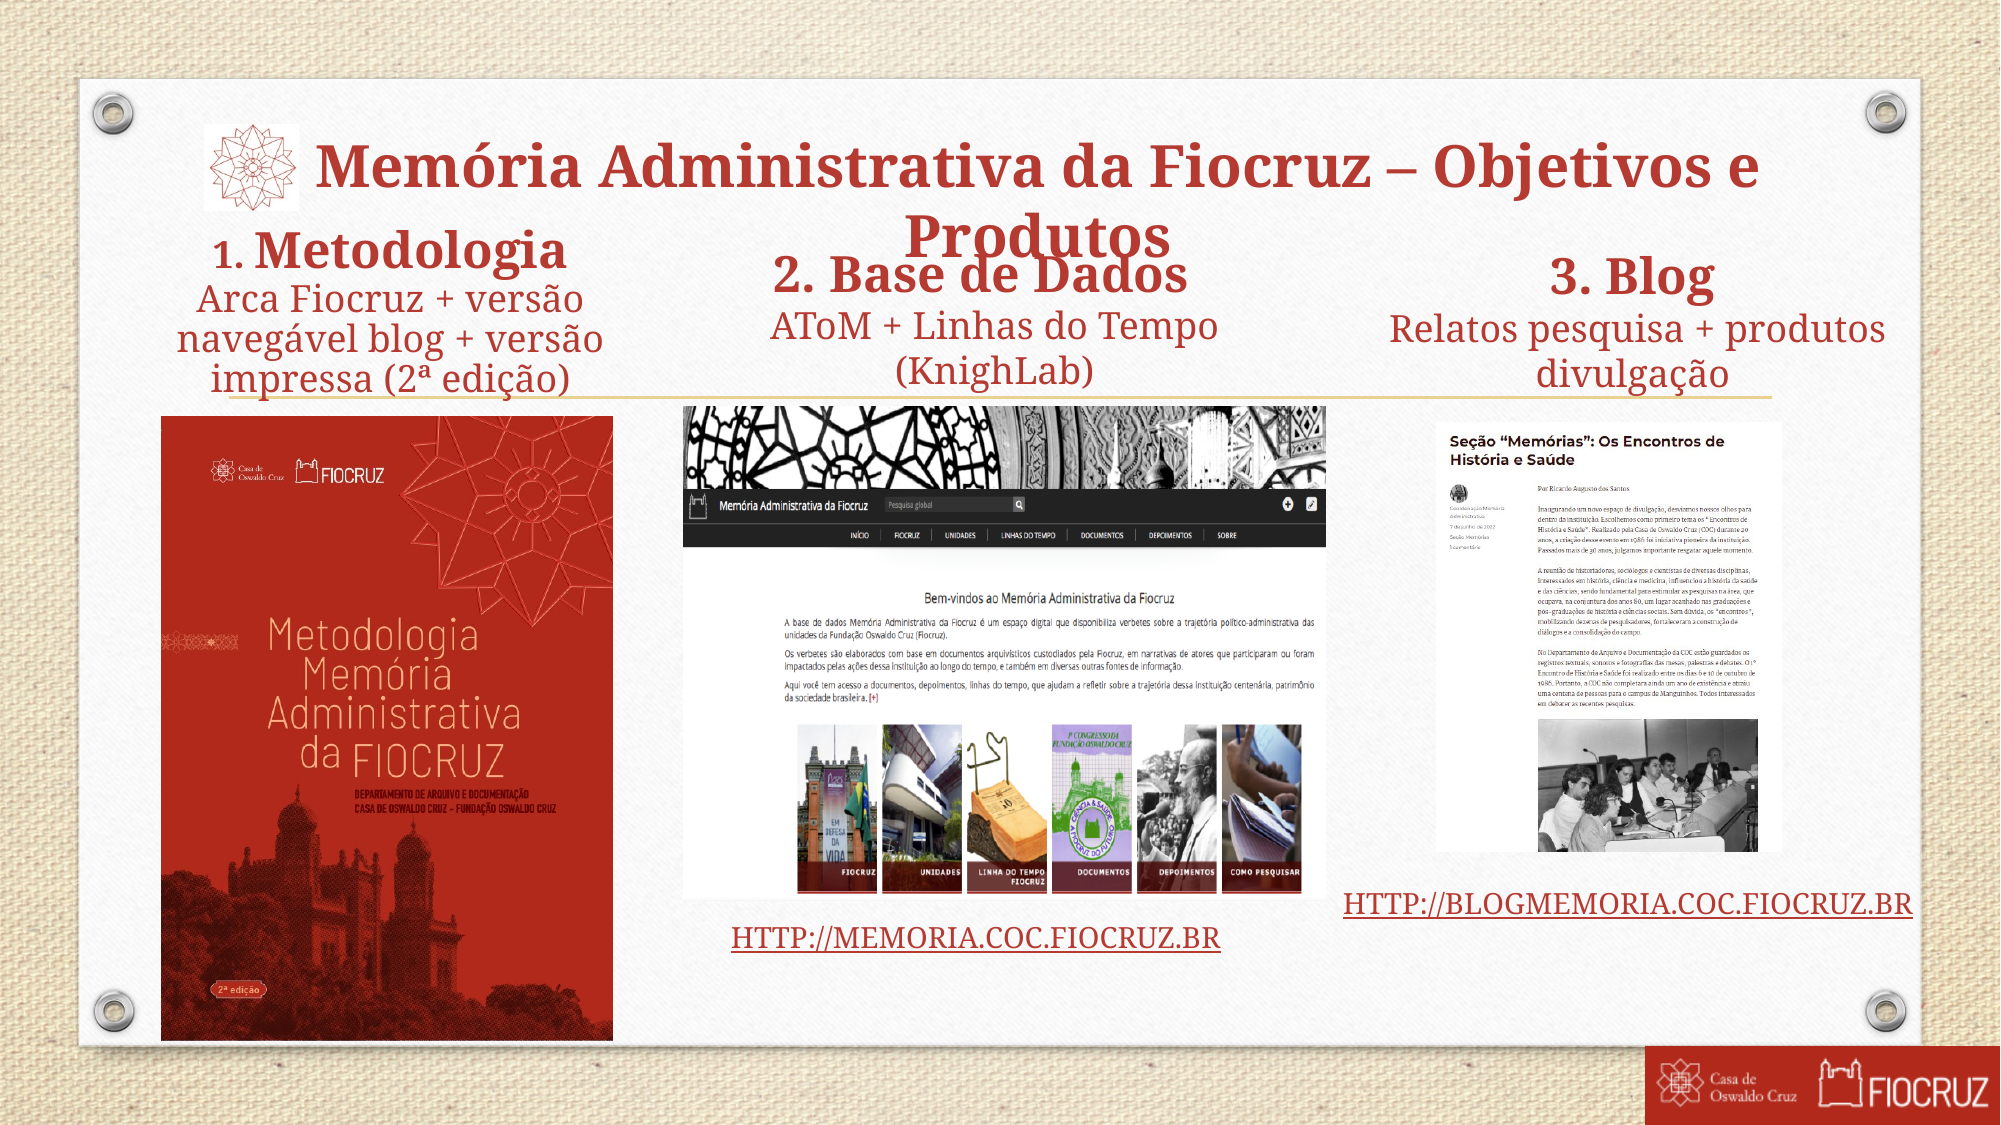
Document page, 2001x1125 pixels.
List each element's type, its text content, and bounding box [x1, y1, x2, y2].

text_box 1. Metodologia Arca Fiocruz + versão navegável blog + versão impressa (2ª edição) [142, 179, 639, 591]
text_box 3. Blog Relatos pesquisa + produtos divulgação [1332, 240, 1933, 440]
text_box Memória Administrativa da Fiocruz – Objetivos e Produtos [207, 121, 1870, 277]
text_box 2. Base de Dados AToM + Linhas do Tempo (KnighLab) [716, 277, 1274, 406]
picture [0, 0, 2001, 1125]
text_box HTTP://BLOGMEMORIA.COC.FIOCRUZ.BR [1328, 878, 1945, 928]
text_box HTTP://MEMORIA.COC.FIOCRUZ.BR [716, 912, 1343, 1037]
